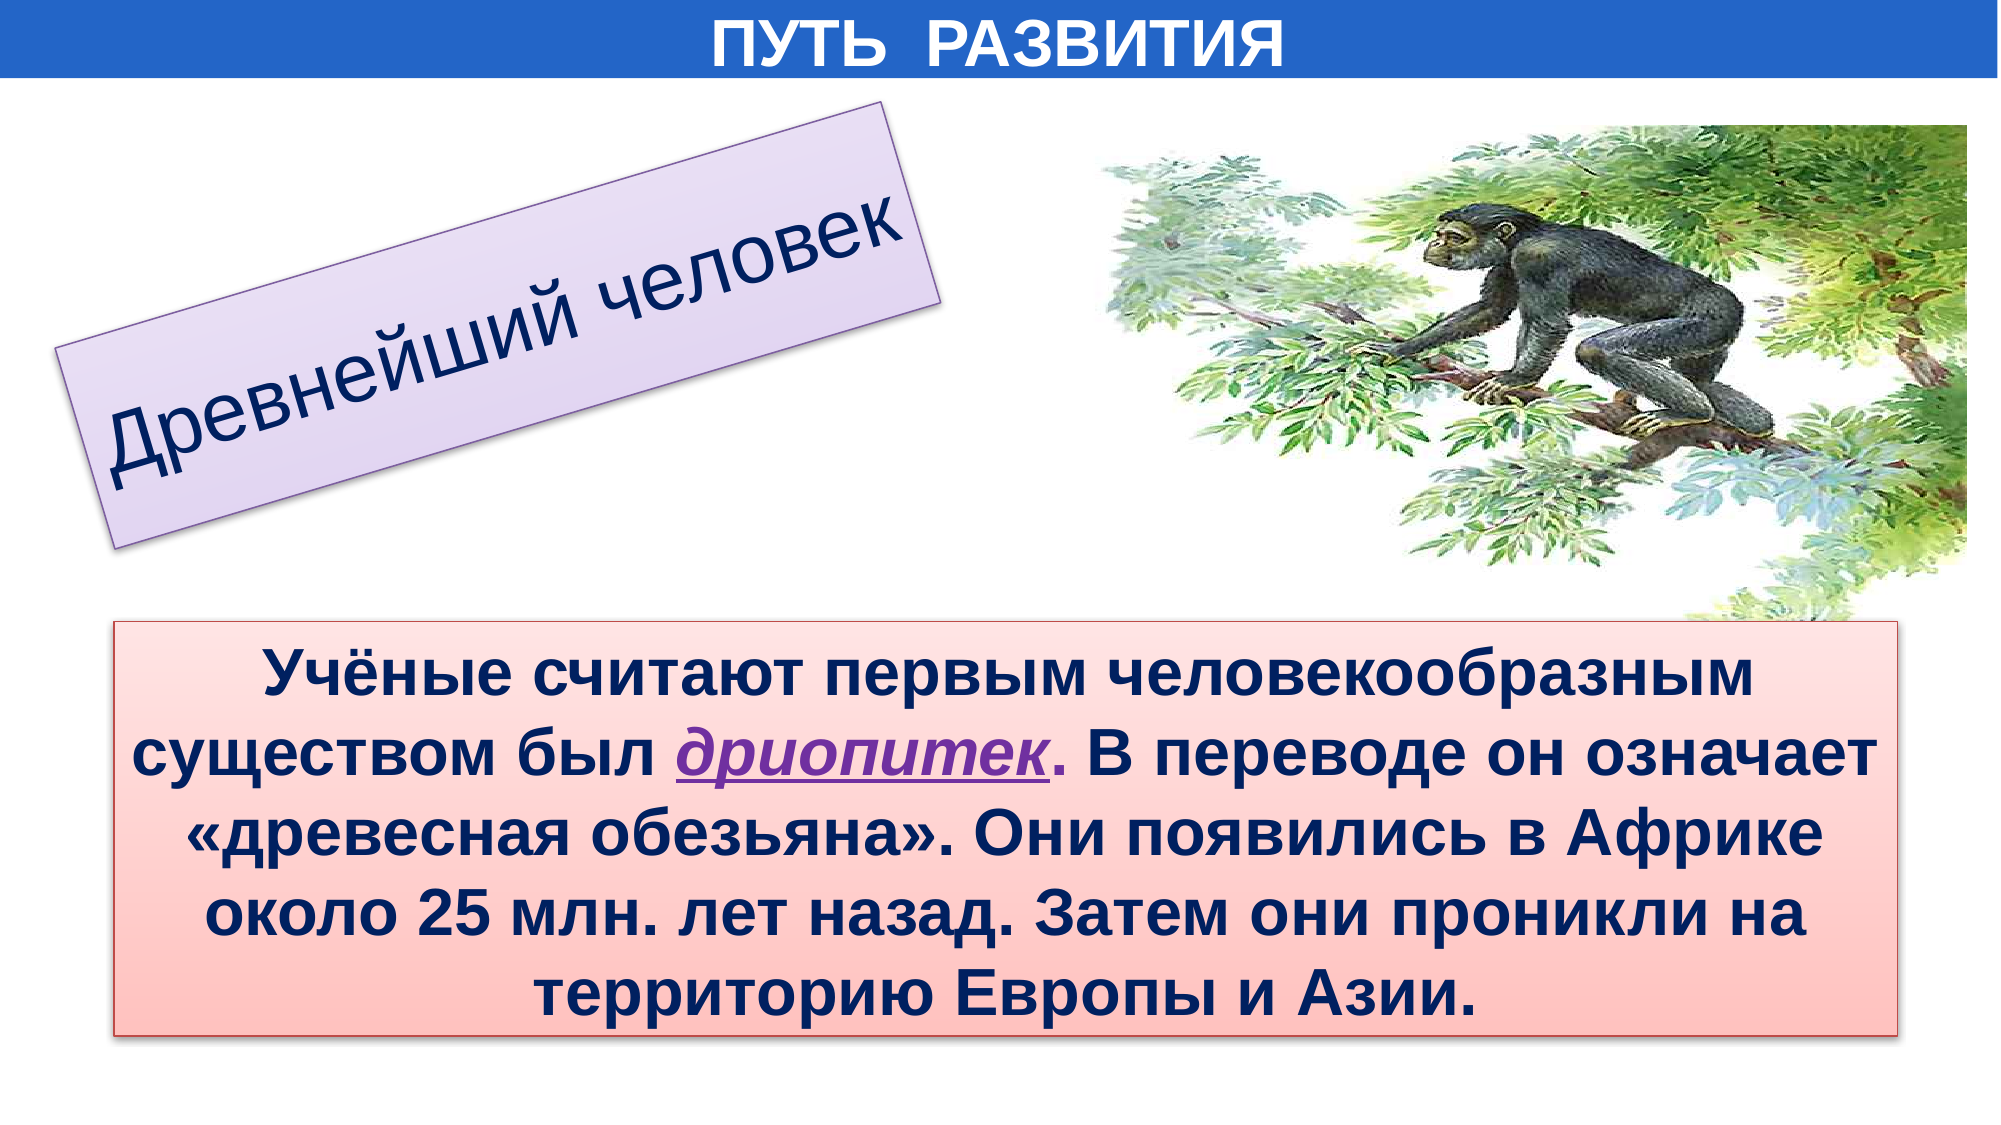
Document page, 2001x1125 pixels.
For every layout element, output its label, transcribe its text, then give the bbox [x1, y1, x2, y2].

text_box ПУТЬ РАЗВИТИЯ [0, 0, 1998, 79]
text_box Учёные считают первым человекообразным существом был дриопитек. В переводе он означает «древесная обезьяна». Они появились в Африке около 25 млн. лет назад. Затем они проникли на территорию Европы и Азии. [113, 621, 1898, 1037]
title Древнейший человек [54, 101, 942, 550]
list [1070, 125, 1967, 693]
